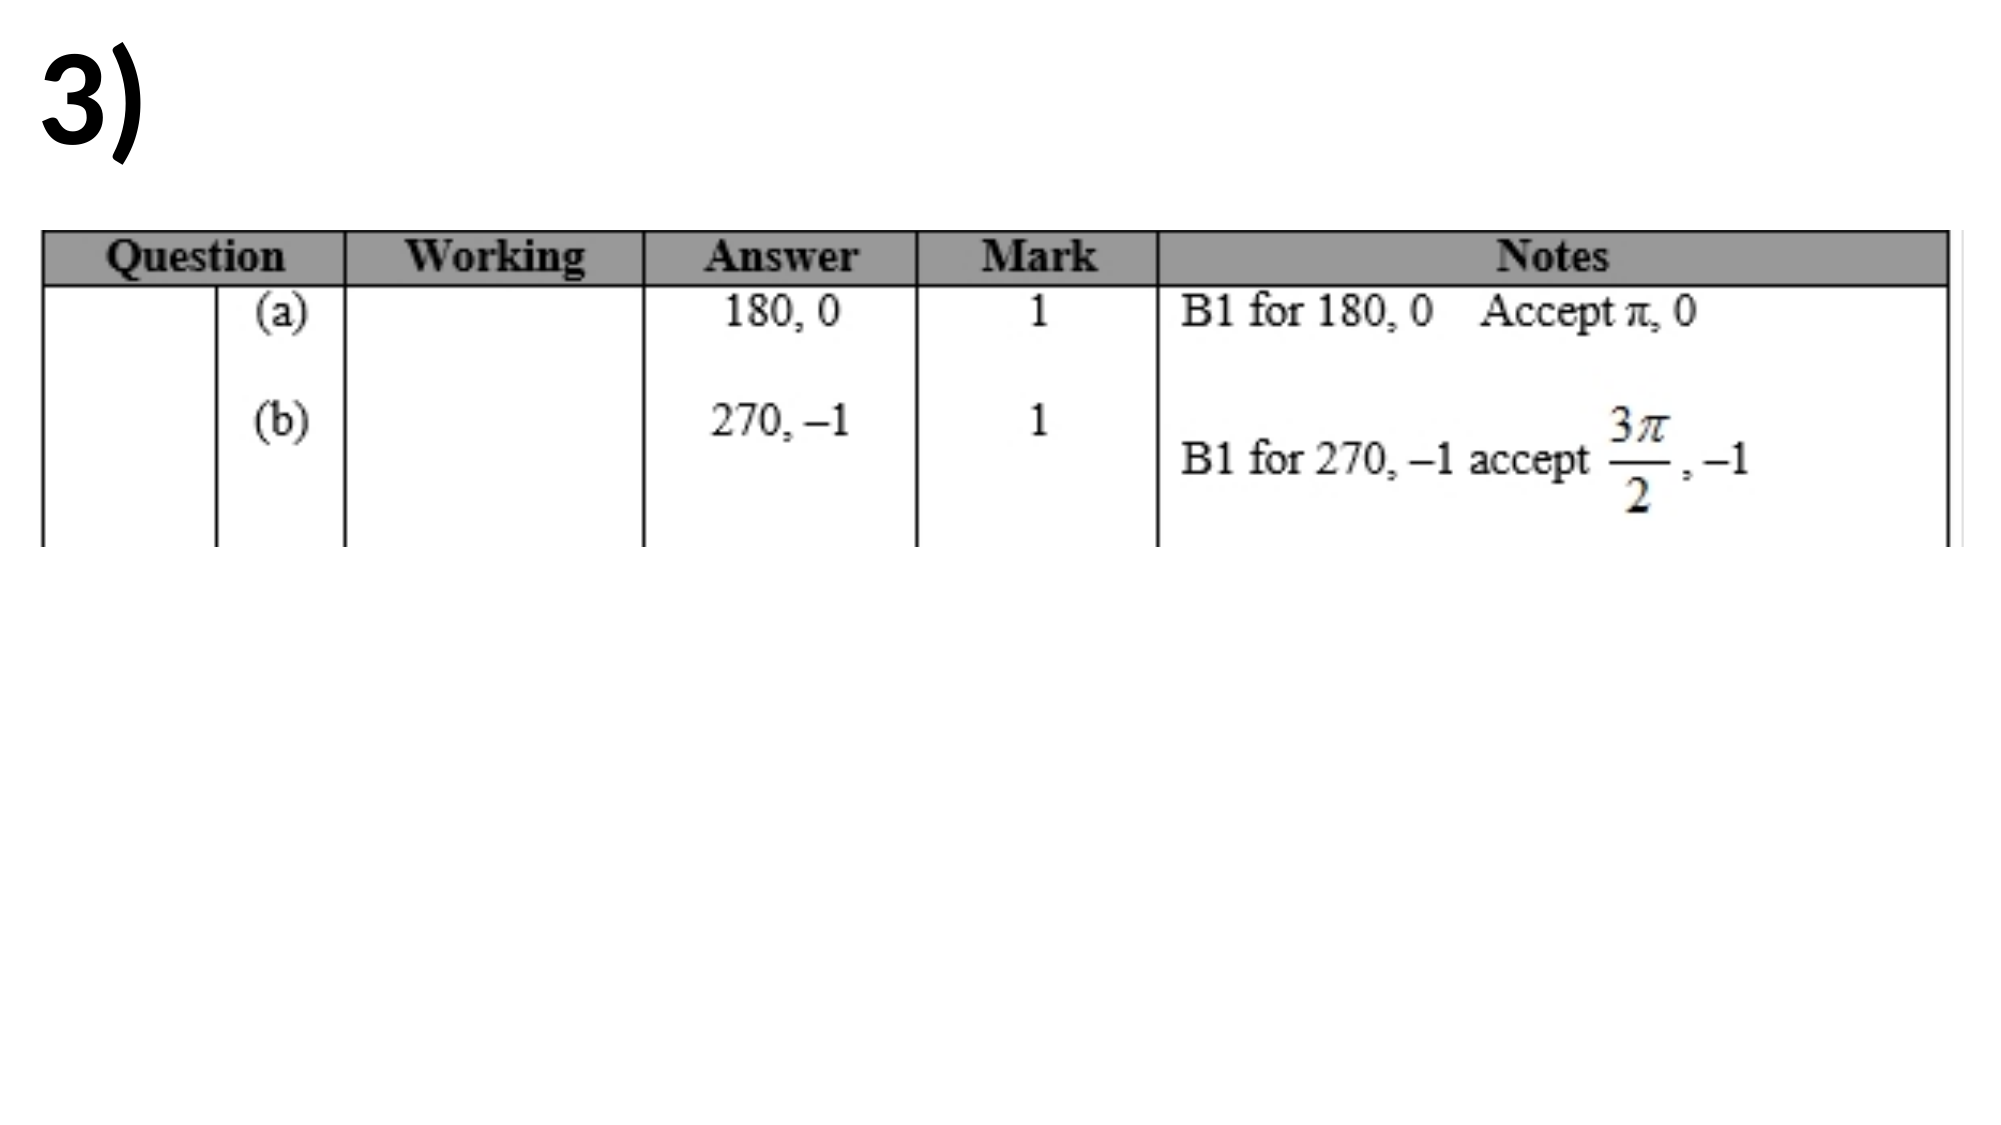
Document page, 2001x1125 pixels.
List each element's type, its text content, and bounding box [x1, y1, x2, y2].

text_box 3) [0, 0, 188, 180]
picture [33, 229, 1967, 547]
